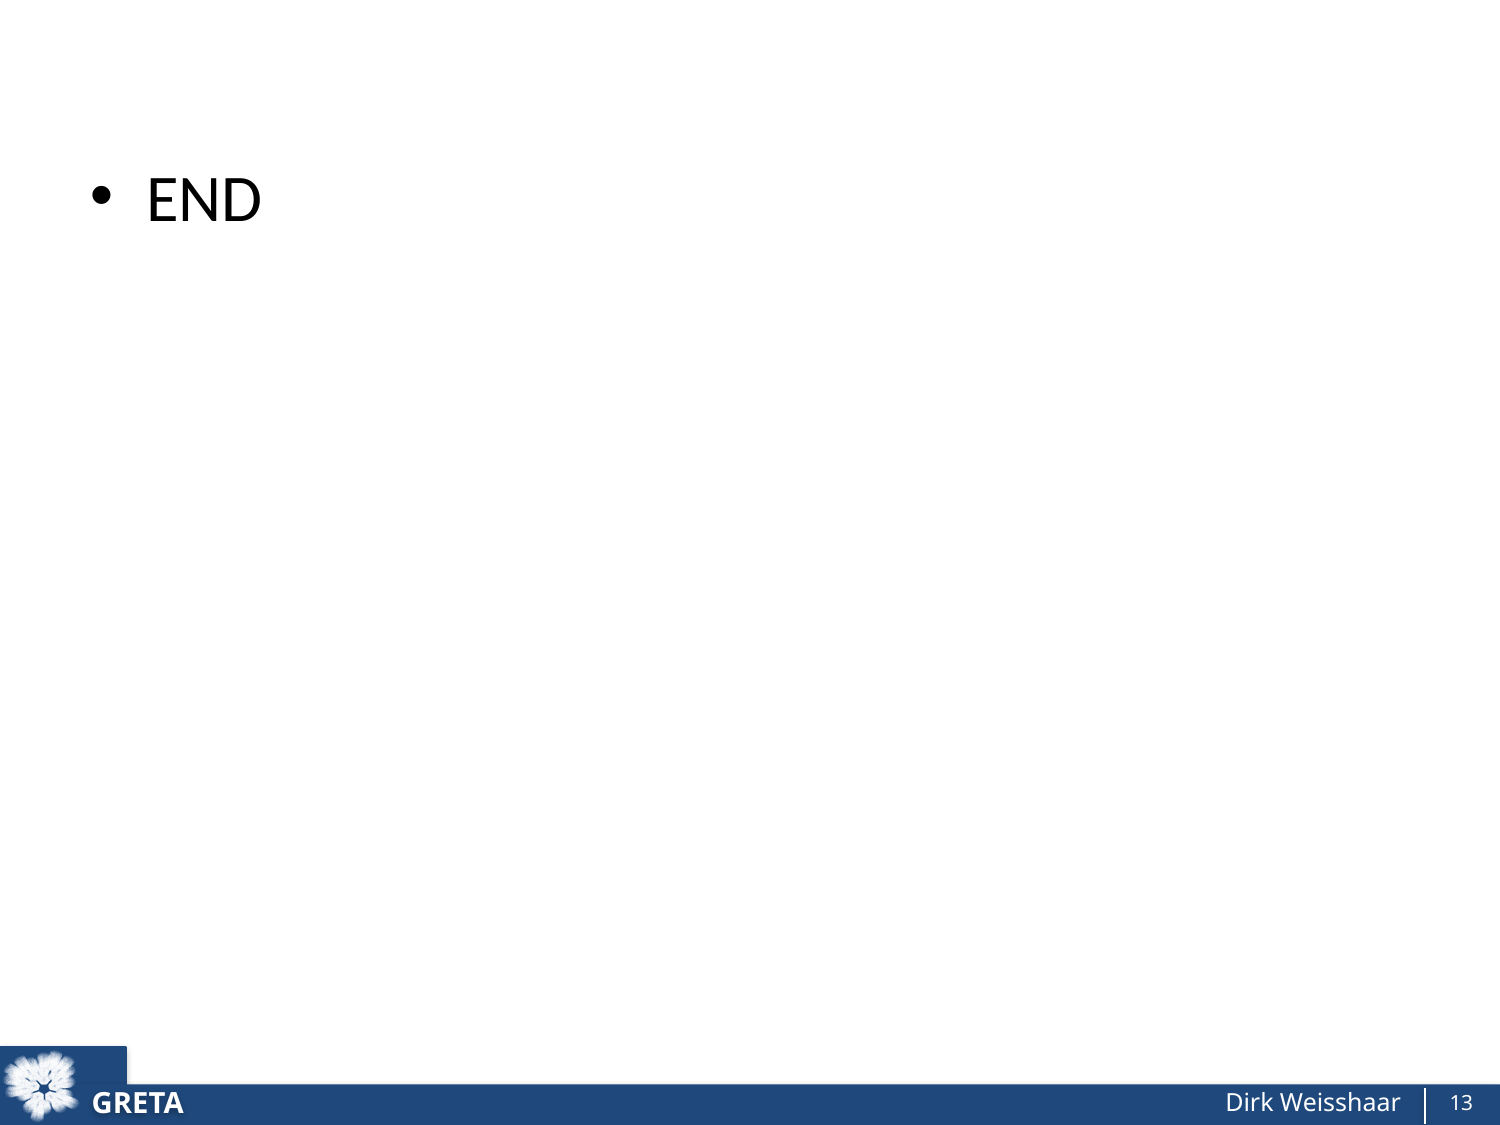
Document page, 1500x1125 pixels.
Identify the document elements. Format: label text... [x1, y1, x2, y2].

list END [75, 147, 1425, 1005]
picture [2, 1049, 80, 1123]
